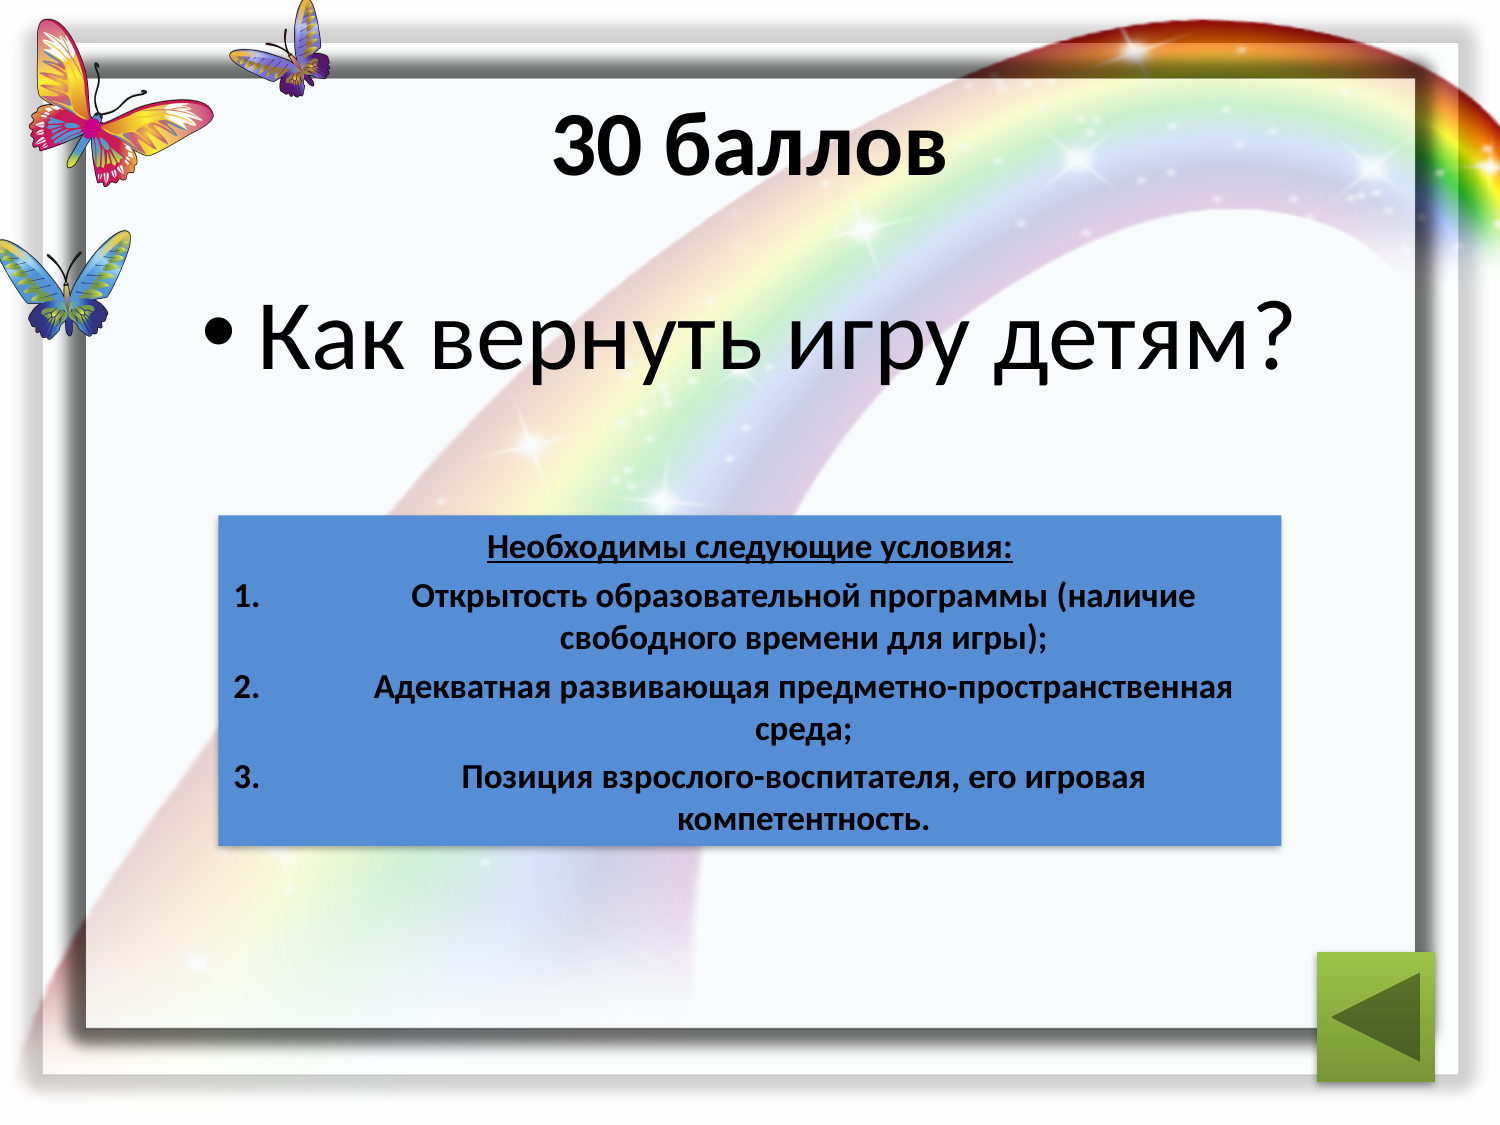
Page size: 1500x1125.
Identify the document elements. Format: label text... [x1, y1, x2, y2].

picture [0, 0, 1500, 1125]
text_box [1316, 952, 1436, 1083]
text_box Необходимы следующие условия: Открытость образовательной программы (наличие свободного времени для игры); Адекватная развивающая предметно-пространственная среда; Позиция взрослого-воспитателя, его игровая компетентность. [218, 515, 1282, 846]
text_box 30 баллов [74, 45, 1425, 233]
text_box Как вернуть игру детям? [74, 262, 1425, 516]
